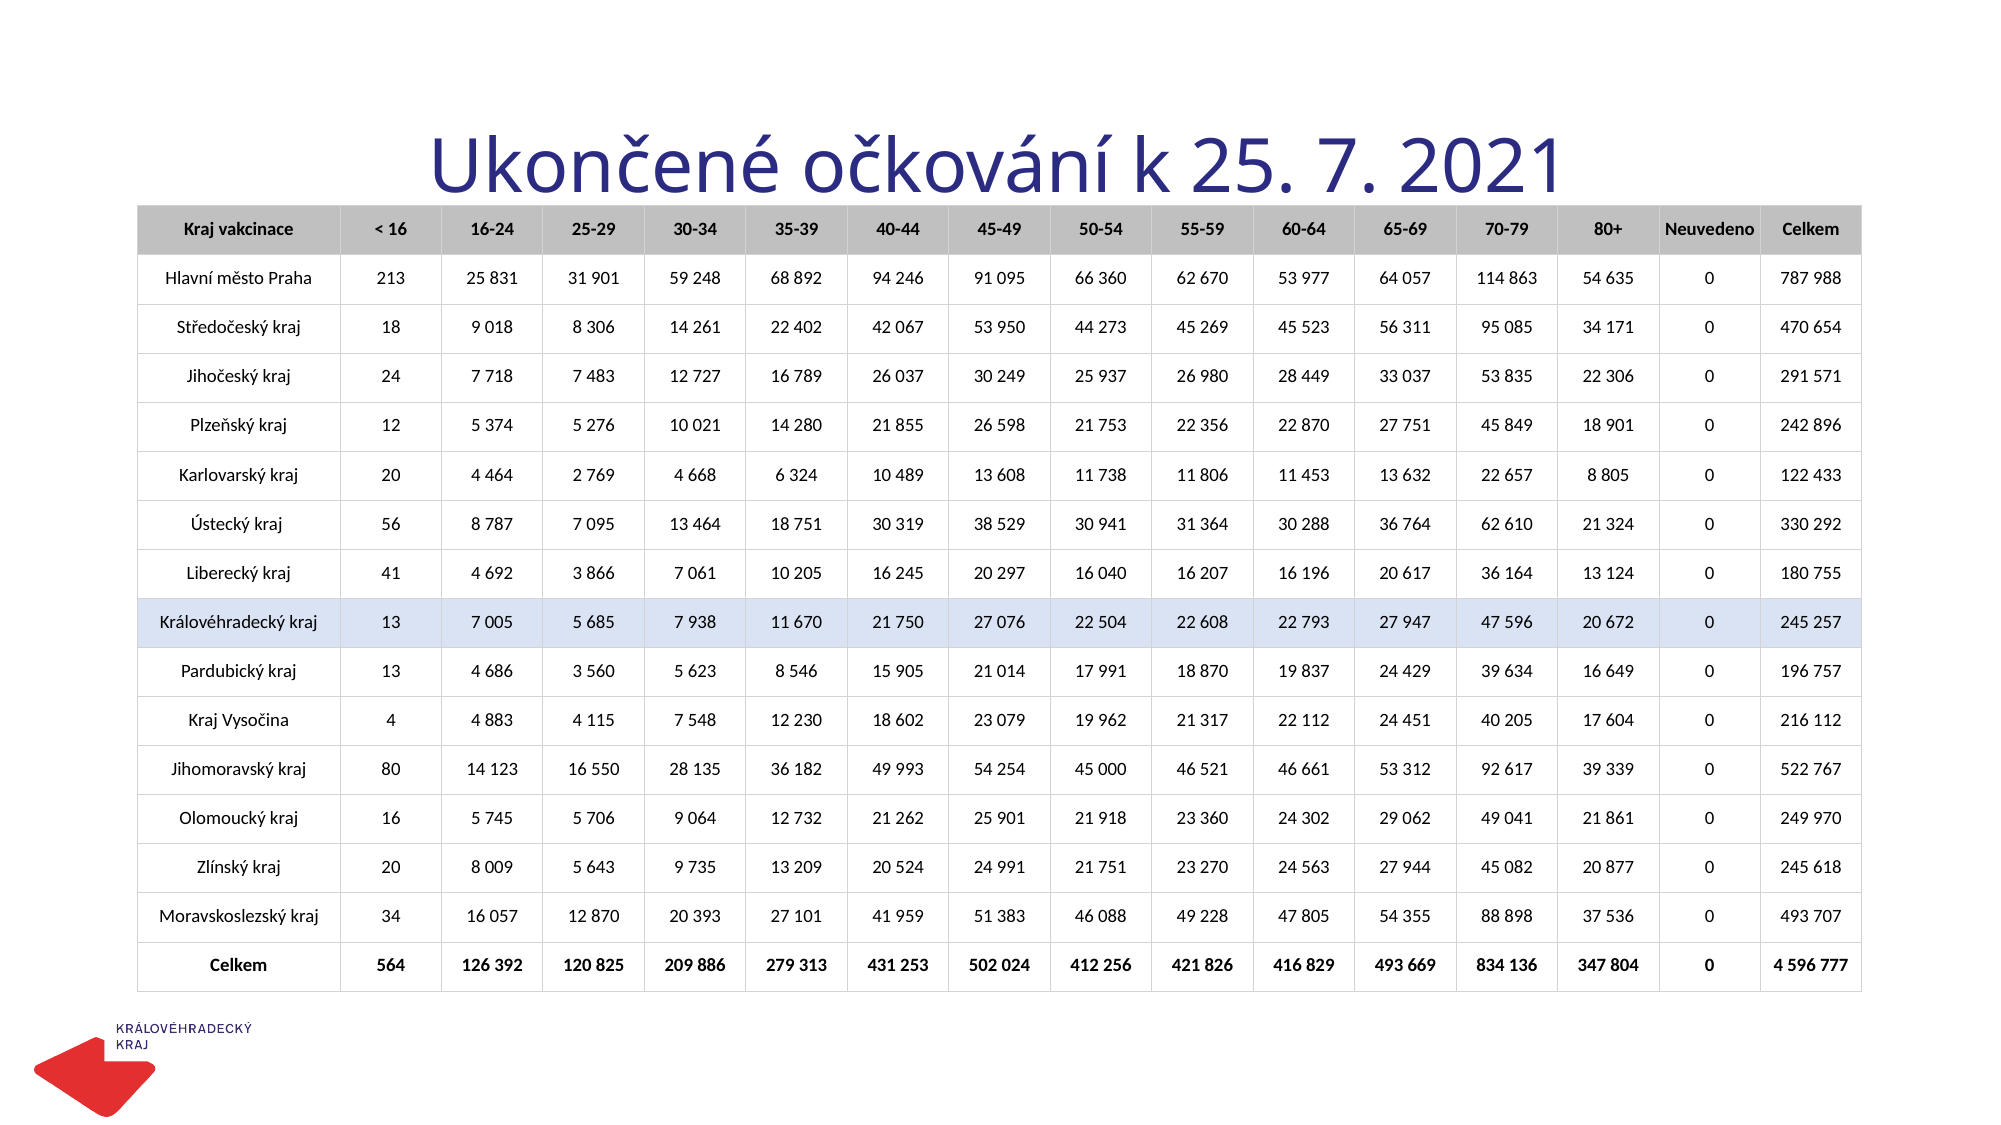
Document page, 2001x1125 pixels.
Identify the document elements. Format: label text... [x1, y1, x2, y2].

table_cell 4 692 [442, 550, 542, 598]
picture [30, 1013, 252, 1125]
table_cell 4 596 777 [1761, 943, 1861, 991]
table_cell Olomoucký kraj [138, 795, 340, 843]
table_cell 7 548 [645, 697, 745, 745]
table_header Neuvedeno [1660, 206, 1760, 254]
table_cell 8 306 [543, 305, 644, 353]
table_cell 10 489 [848, 452, 948, 500]
table_cell 0 [1660, 305, 1760, 353]
table_cell 45 082 [1457, 844, 1557, 892]
table_cell 245 257 [1761, 599, 1861, 647]
table_cell 279 313 [746, 943, 847, 991]
table_cell 28 449 [1254, 354, 1354, 402]
table_cell 24 451 [1355, 697, 1456, 745]
table_cell 416 829 [1254, 943, 1354, 991]
table_cell 18 870 [1152, 648, 1253, 696]
table_cell 21 918 [1051, 795, 1151, 843]
table_cell 33 037 [1355, 354, 1456, 402]
table_cell 25 937 [1051, 354, 1151, 402]
table_cell 196 757 [1761, 648, 1861, 696]
table_cell 18 [341, 305, 441, 353]
table_header Kraj vakcinace [138, 206, 340, 254]
table_cell 213 [341, 255, 441, 304]
table_cell 49 228 [1152, 893, 1253, 942]
table_cell 242 896 [1761, 403, 1861, 451]
table_cell 31 364 [1152, 501, 1253, 549]
table_cell 95 085 [1457, 305, 1557, 353]
table_cell 17 991 [1051, 648, 1151, 696]
table_header 40-44 [848, 206, 948, 254]
table_cell 209 886 [645, 943, 745, 991]
table_cell 0 [1660, 255, 1760, 304]
table_cell 36 164 [1457, 550, 1557, 598]
table_cell 21 753 [1051, 403, 1151, 451]
table_header 35-39 [746, 206, 847, 254]
table_cell 18 602 [848, 697, 948, 745]
table_cell 5 374 [442, 403, 542, 451]
table_cell 7 938 [645, 599, 745, 647]
table_cell 24 [341, 354, 441, 402]
table_cell 12 732 [746, 795, 847, 843]
table_cell 0 [1660, 648, 1760, 696]
table_cell Moravskoslezský kraj [138, 893, 340, 942]
table_cell 23 270 [1152, 844, 1253, 892]
table_cell 53 835 [1457, 354, 1557, 402]
table_cell 12 870 [543, 893, 644, 942]
table_cell 46 661 [1254, 746, 1354, 794]
table_cell 126 392 [442, 943, 542, 991]
table_cell 22 306 [1558, 354, 1659, 402]
table_cell 24 302 [1254, 795, 1354, 843]
table_cell 17 604 [1558, 697, 1659, 745]
table_cell 64 057 [1355, 255, 1456, 304]
table_header 55-59 [1152, 206, 1253, 254]
table_cell 22 112 [1254, 697, 1354, 745]
table_cell 120 825 [543, 943, 644, 991]
table_cell 5 643 [543, 844, 644, 892]
table_cell Hlavní město Praha [138, 255, 340, 304]
table_cell 31 901 [543, 255, 644, 304]
table_cell 7 483 [543, 354, 644, 402]
table_cell 0 [1660, 501, 1760, 549]
table_cell 62 670 [1152, 255, 1253, 304]
table_cell 10 205 [746, 550, 847, 598]
table_cell 24 429 [1355, 648, 1456, 696]
table_header 50-54 [1051, 206, 1151, 254]
table_cell 412 256 [1051, 943, 1151, 991]
table_cell 16 [341, 795, 441, 843]
table_cell 249 970 [1761, 795, 1861, 843]
table_cell 16 196 [1254, 550, 1354, 598]
table_cell 24 991 [949, 844, 1050, 892]
table_cell Královéhradecký kraj [138, 599, 340, 647]
table_cell 39 634 [1457, 648, 1557, 696]
table_cell 16 550 [543, 746, 644, 794]
table_cell 0 [1660, 746, 1760, 794]
table_header 80+ [1558, 206, 1659, 254]
table_cell 20 297 [949, 550, 1050, 598]
table_cell 39 339 [1558, 746, 1659, 794]
table_cell 493 669 [1355, 943, 1456, 991]
table_cell 18 751 [746, 501, 847, 549]
table_cell 41 [341, 550, 441, 598]
table_cell 30 249 [949, 354, 1050, 402]
table_cell 91 095 [949, 255, 1050, 304]
table_cell 12 727 [645, 354, 745, 402]
table_header Celkem [1761, 206, 1861, 254]
table_cell 94 246 [848, 255, 948, 304]
table_cell Zlínský kraj [138, 844, 340, 892]
table_cell 38 529 [949, 501, 1050, 549]
table_cell 56 311 [1355, 305, 1456, 353]
table_cell 431 253 [848, 943, 948, 991]
table_cell 834 136 [1457, 943, 1557, 991]
table_cell 22 402 [746, 305, 847, 353]
table_cell 80 [341, 746, 441, 794]
table_cell 16 040 [1051, 550, 1151, 598]
table_cell 6 324 [746, 452, 847, 500]
table_cell 21 262 [848, 795, 948, 843]
table_cell 21 014 [949, 648, 1050, 696]
table_cell 11 453 [1254, 452, 1354, 500]
table_header 60-64 [1254, 206, 1354, 254]
table_cell 92 617 [1457, 746, 1557, 794]
table_cell 5 276 [543, 403, 644, 451]
table_cell 13 632 [1355, 452, 1456, 500]
table_cell 11 670 [746, 599, 847, 647]
table_cell 13 [341, 599, 441, 647]
table_cell Karlovarský kraj [138, 452, 340, 500]
table_cell 8 805 [1558, 452, 1659, 500]
table_cell 20 877 [1558, 844, 1659, 892]
table_cell 45 849 [1457, 403, 1557, 451]
table_cell 23 079 [949, 697, 1050, 745]
table_cell 216 112 [1761, 697, 1861, 745]
table_cell 46 521 [1152, 746, 1253, 794]
table_cell 180 755 [1761, 550, 1861, 598]
table_cell 21 855 [848, 403, 948, 451]
table_cell 34 [341, 893, 441, 942]
table_cell 2 769 [543, 452, 644, 500]
table_cell 19 837 [1254, 648, 1354, 696]
table_cell 22 504 [1051, 599, 1151, 647]
table_header 70-79 [1457, 206, 1557, 254]
table_header 25-29 [543, 206, 644, 254]
table_cell 21 751 [1051, 844, 1151, 892]
table_cell 4 668 [645, 452, 745, 500]
table_cell 30 288 [1254, 501, 1354, 549]
table_cell 347 804 [1558, 943, 1659, 991]
table_cell 4 115 [543, 697, 644, 745]
table_cell 330 292 [1761, 501, 1861, 549]
table_cell 22 356 [1152, 403, 1253, 451]
table_header 16-24 [442, 206, 542, 254]
table_cell 470 654 [1761, 305, 1861, 353]
table_cell 13 124 [1558, 550, 1659, 598]
table_cell 0 [1660, 354, 1760, 402]
table_cell 27 076 [949, 599, 1050, 647]
table_cell 47 805 [1254, 893, 1354, 942]
table_cell 522 767 [1761, 746, 1861, 794]
table_cell 4 464 [442, 452, 542, 500]
table_cell 27 751 [1355, 403, 1456, 451]
table_cell 8 546 [746, 648, 847, 696]
table_cell Celkem [138, 943, 340, 991]
table_cell 3 866 [543, 550, 644, 598]
table_cell 13 464 [645, 501, 745, 549]
table_cell 45 269 [1152, 305, 1253, 353]
table_cell 21 324 [1558, 501, 1659, 549]
table_cell 36 182 [746, 746, 847, 794]
table_cell 14 280 [746, 403, 847, 451]
table_cell 53 950 [949, 305, 1050, 353]
table_cell 5 685 [543, 599, 644, 647]
table_cell 21 750 [848, 599, 948, 647]
table_cell 421 826 [1152, 943, 1253, 991]
table_cell 291 571 [1761, 354, 1861, 402]
table_cell 26 980 [1152, 354, 1253, 402]
table_cell 20 672 [1558, 599, 1659, 647]
table_cell 11 738 [1051, 452, 1151, 500]
table_cell 0 [1660, 599, 1760, 647]
table_cell Liberecký kraj [138, 550, 340, 598]
table_cell 54 635 [1558, 255, 1659, 304]
table_cell 20 [341, 844, 441, 892]
table_cell 12 [341, 403, 441, 451]
table_cell 46 088 [1051, 893, 1151, 942]
table_cell 16 245 [848, 550, 948, 598]
table_cell 26 037 [848, 354, 948, 402]
table_cell 44 273 [1051, 305, 1151, 353]
table_cell 0 [1660, 844, 1760, 892]
table_cell 564 [341, 943, 441, 991]
table_cell 20 617 [1355, 550, 1456, 598]
table_cell 37 536 [1558, 893, 1659, 942]
table_cell 21 861 [1558, 795, 1659, 843]
table_cell Ústecký kraj [138, 501, 340, 549]
table_cell Jihočeský kraj [138, 354, 340, 402]
table_cell 56 [341, 501, 441, 549]
table_cell 20 393 [645, 893, 745, 942]
table_cell 53 977 [1254, 255, 1354, 304]
table_header 45-49 [949, 206, 1050, 254]
table_cell 22 793 [1254, 599, 1354, 647]
table_cell 245 618 [1761, 844, 1861, 892]
table_cell 7 061 [645, 550, 745, 598]
table_cell 122 433 [1761, 452, 1861, 500]
table_cell 53 312 [1355, 746, 1456, 794]
table_cell 502 024 [949, 943, 1050, 991]
table_cell 21 317 [1152, 697, 1253, 745]
table_cell 3 560 [543, 648, 644, 696]
table_cell 22 657 [1457, 452, 1557, 500]
table_cell 8 787 [442, 501, 542, 549]
table_cell 14 261 [645, 305, 745, 353]
table_cell 114 863 [1457, 255, 1557, 304]
table_cell 66 360 [1051, 255, 1151, 304]
table_cell 0 [1660, 697, 1760, 745]
table_cell 16 649 [1558, 648, 1659, 696]
table_cell 16 789 [746, 354, 847, 402]
table_cell Kraj Vysočina [138, 697, 340, 745]
table_header 30-34 [645, 206, 745, 254]
table_cell 54 254 [949, 746, 1050, 794]
table_cell 20 524 [848, 844, 948, 892]
table_cell 27 101 [746, 893, 847, 942]
table_cell 30 319 [848, 501, 948, 549]
table_cell 29 062 [1355, 795, 1456, 843]
table_cell 25 901 [949, 795, 1050, 843]
title Ukončené očkování k 25. 7. 2021 [137, 59, 1863, 278]
table_cell 14 123 [442, 746, 542, 794]
table_cell 0 [1660, 452, 1760, 500]
table_cell 4 883 [442, 697, 542, 745]
table_cell 45 000 [1051, 746, 1151, 794]
table_cell 49 993 [848, 746, 948, 794]
table_cell 787 988 [1761, 255, 1861, 304]
table_cell Plzeňský kraj [138, 403, 340, 451]
table_cell 27 947 [1355, 599, 1456, 647]
table_cell 18 901 [1558, 403, 1659, 451]
table_cell 0 [1660, 550, 1760, 598]
table_cell 13 209 [746, 844, 847, 892]
table_cell 26 598 [949, 403, 1050, 451]
table_cell 16 057 [442, 893, 542, 942]
table_cell 34 171 [1558, 305, 1659, 353]
table_cell 4 [341, 697, 441, 745]
table_cell 45 523 [1254, 305, 1354, 353]
table_cell 8 009 [442, 844, 542, 892]
table_cell 0 [1660, 403, 1760, 451]
table_cell 0 [1660, 893, 1760, 942]
table_cell 40 205 [1457, 697, 1557, 745]
table_cell 47 596 [1457, 599, 1557, 647]
table_cell 5 706 [543, 795, 644, 843]
table_cell 30 941 [1051, 501, 1151, 549]
table_cell 9 018 [442, 305, 542, 353]
table_cell 9 735 [645, 844, 745, 892]
table_cell 11 806 [1152, 452, 1253, 500]
table_cell 24 563 [1254, 844, 1354, 892]
table_cell 49 041 [1457, 795, 1557, 843]
table_cell 27 944 [1355, 844, 1456, 892]
table_cell 15 905 [848, 648, 948, 696]
table_cell 16 207 [1152, 550, 1253, 598]
table_cell 88 898 [1457, 893, 1557, 942]
table_cell 23 360 [1152, 795, 1253, 843]
table_cell 28 135 [645, 746, 745, 794]
table_cell 42 067 [848, 305, 948, 353]
table_cell 7 005 [442, 599, 542, 647]
table_cell 7 718 [442, 354, 542, 402]
table_cell 22 870 [1254, 403, 1354, 451]
table_cell 13 [341, 648, 441, 696]
table_cell Středočeský kraj [138, 305, 340, 353]
table_cell 0 [1660, 795, 1760, 843]
table_cell Pardubický kraj [138, 648, 340, 696]
table_cell 51 383 [949, 893, 1050, 942]
table_cell 0 [1660, 943, 1760, 991]
table_cell 4 686 [442, 648, 542, 696]
table_cell 20 [341, 452, 441, 500]
table_cell 19 962 [1051, 697, 1151, 745]
table_cell 62 610 [1457, 501, 1557, 549]
table_cell 41 959 [848, 893, 948, 942]
table_cell 5 623 [645, 648, 745, 696]
table_cell 25 831 [442, 255, 542, 304]
table_cell 54 355 [1355, 893, 1456, 942]
table_cell 59 248 [645, 255, 745, 304]
table_cell 9 064 [645, 795, 745, 843]
table_header 65-69 [1355, 206, 1456, 254]
table_cell 493 707 [1761, 893, 1861, 942]
table_header < 16 [341, 206, 441, 254]
table_cell 68 892 [746, 255, 847, 304]
table_cell 13 608 [949, 452, 1050, 500]
table_cell 7 095 [543, 501, 644, 549]
table_cell 36 764 [1355, 501, 1456, 549]
table_cell Jihomoravský kraj [138, 746, 340, 794]
table_cell 10 021 [645, 403, 745, 451]
table_cell 12 230 [746, 697, 847, 745]
table_cell 5 745 [442, 795, 542, 843]
table_cell 22 608 [1152, 599, 1253, 647]
